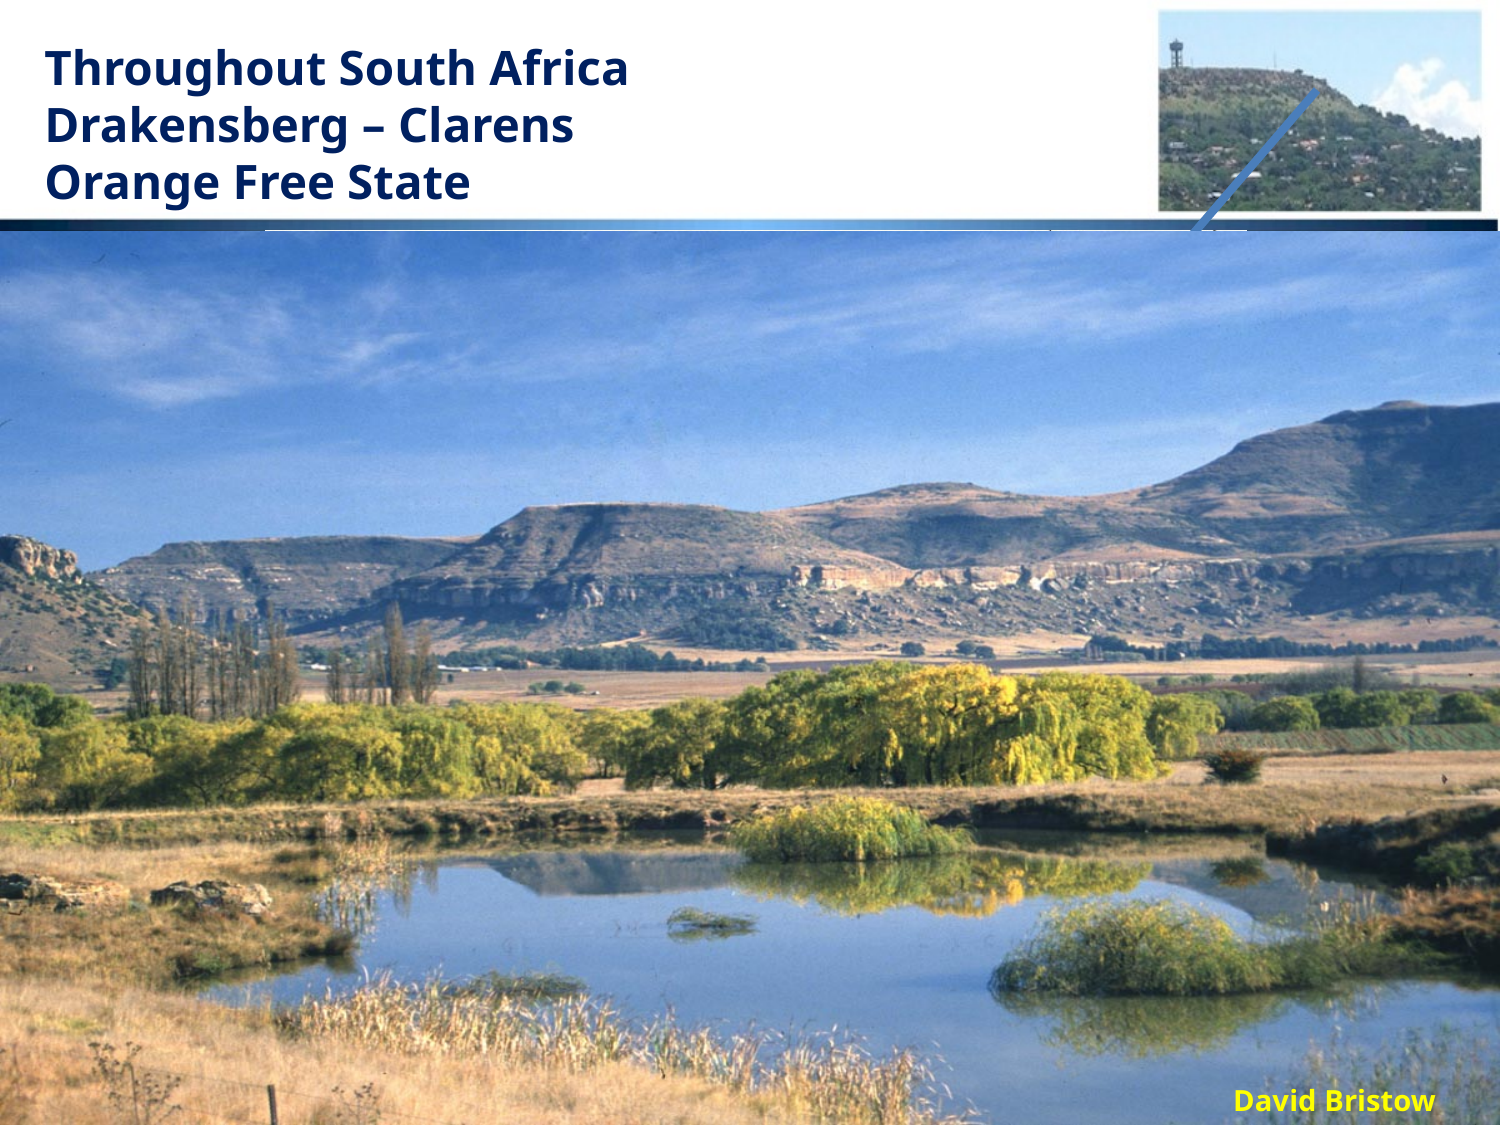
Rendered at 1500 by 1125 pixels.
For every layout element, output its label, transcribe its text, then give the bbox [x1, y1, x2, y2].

title Throughout South Africa Drakensberg – Clarens Orange Free State [29, 30, 1380, 219]
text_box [920, 119, 1347, 231]
picture [0, 0, 1500, 1125]
